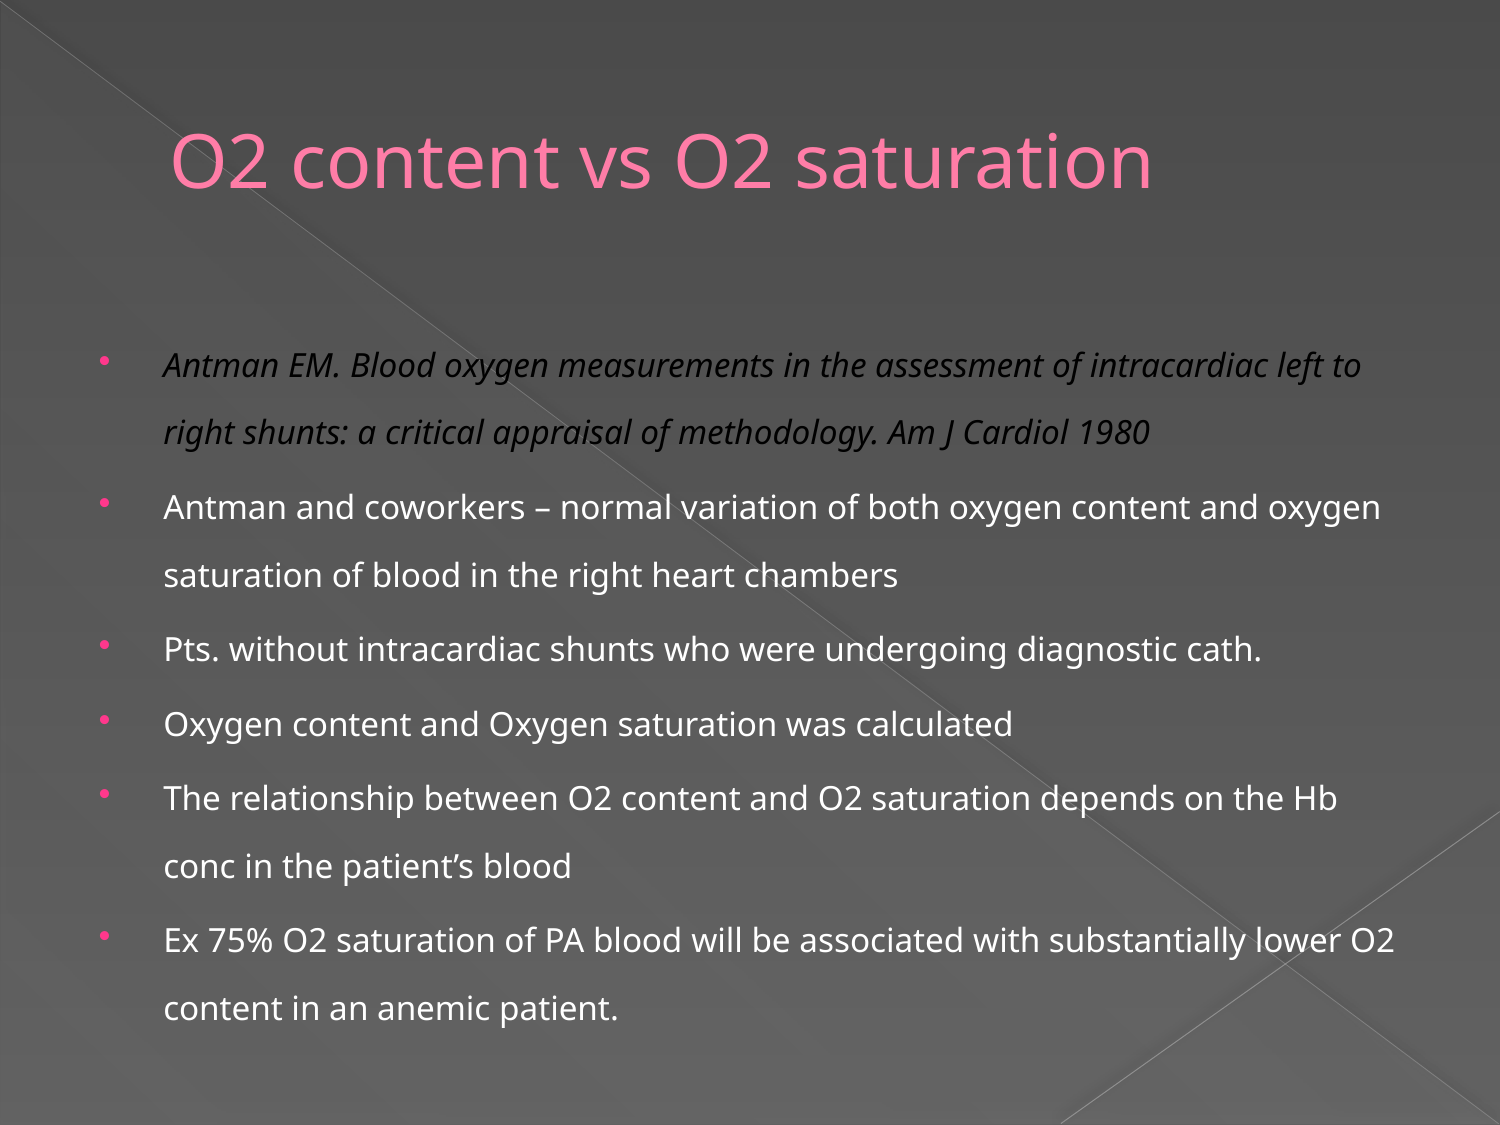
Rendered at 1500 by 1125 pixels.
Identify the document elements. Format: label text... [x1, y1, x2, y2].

list Antman EM. Blood oxygen measurements in the assessment of intracardiac left to right shunts: a critical appraisal of methodology. Am J Cardiol 1980 Antman and coworkers – normal variation of both oxygen content and oxygen saturation of blood in the right heart chambers Pts. without intracardiac shunts who were undergoing diagnostic cath. Oxygen content and Oxygen saturation was calculated The relationship between O2 content and O2 saturation depends on the Hb conc in the patient’s blood Ex 75% O2 saturation of PA blood will be associated with substantially lower O2 content in an anemic patient. [75, 308, 1425, 1059]
title O2 content vs O2 saturation [75, 43, 1425, 274]
